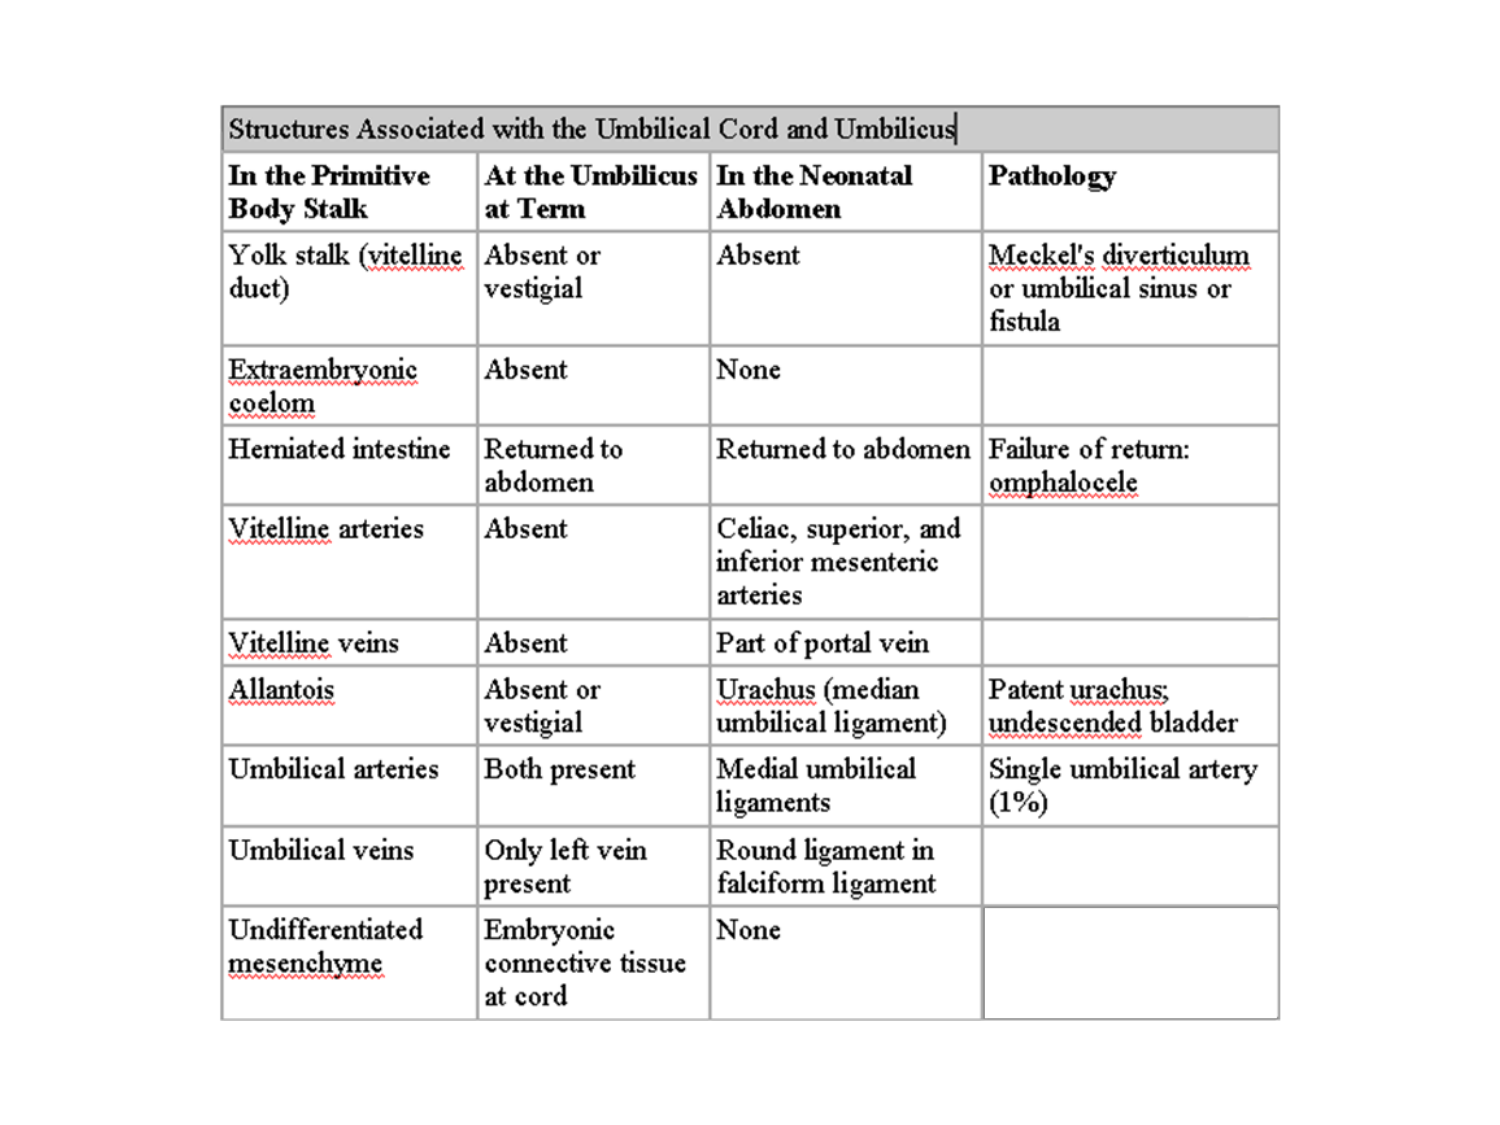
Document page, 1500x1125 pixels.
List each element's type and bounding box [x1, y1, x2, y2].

text_box [219, 104, 1281, 1021]
